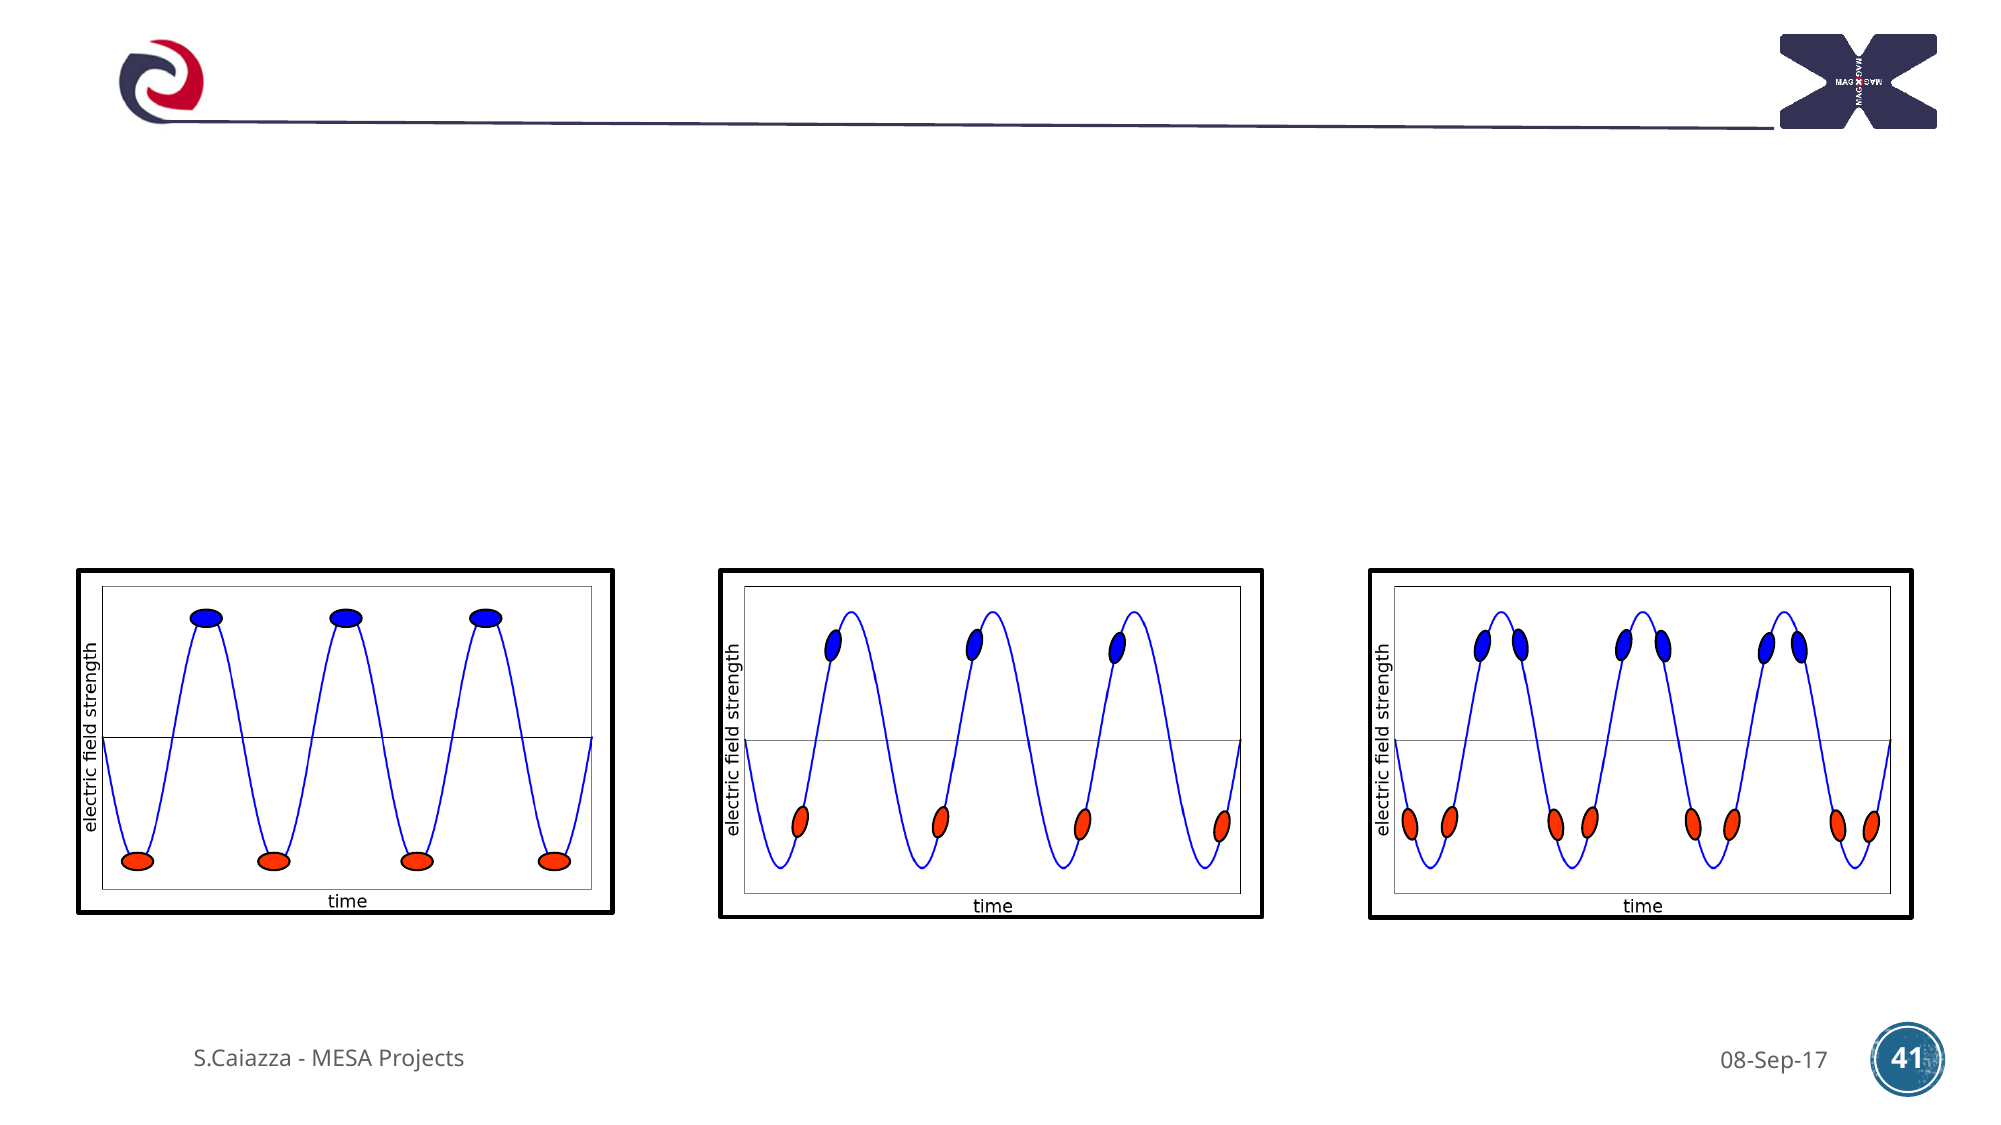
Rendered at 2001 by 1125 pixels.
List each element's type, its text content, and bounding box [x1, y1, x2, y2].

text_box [84, 575, 608, 907]
slide_number 41 [1855, 1028, 1961, 1089]
footer S.Caiazza - MESA Projects [178, 1028, 1217, 1089]
picture [1780, 34, 1937, 129]
slide_number 08-Sep-17 [1306, 1028, 1844, 1089]
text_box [726, 575, 1258, 912]
picture [106, 26, 214, 135]
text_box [1375, 576, 1906, 912]
